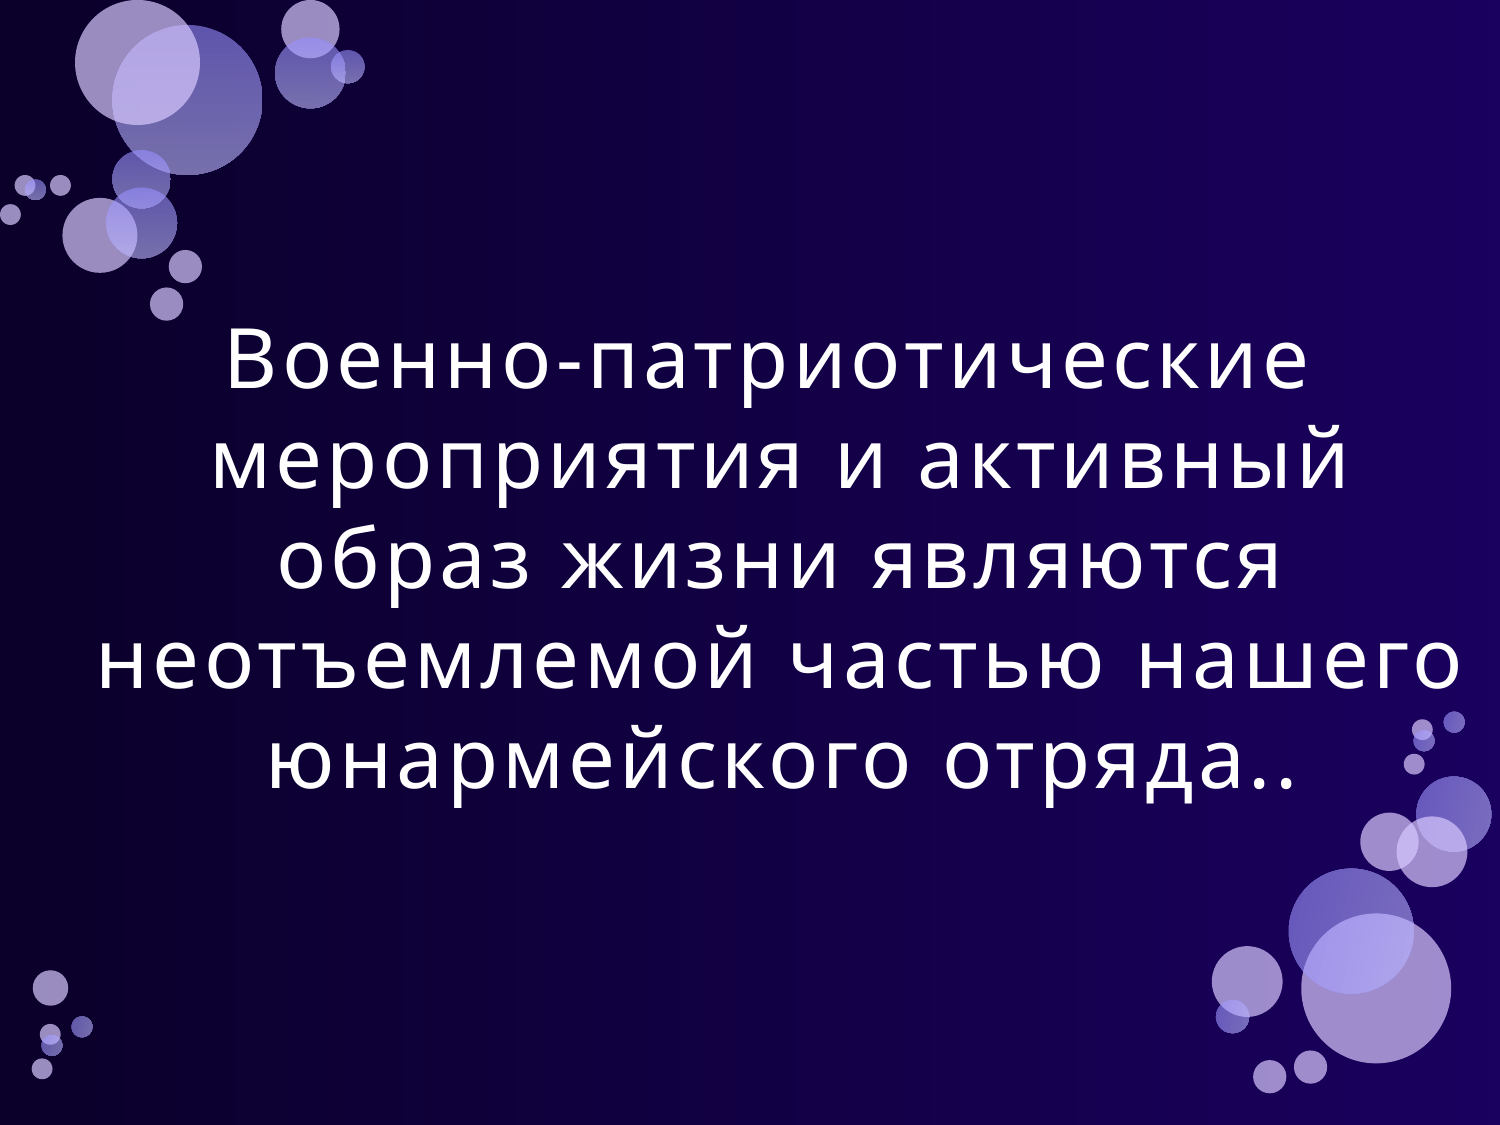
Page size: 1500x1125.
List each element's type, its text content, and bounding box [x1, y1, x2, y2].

title Военно-патриотические мероприятия и активный образ жизни являются неотъемлемой частью нашего юнармейского отряда.. [64, 99, 1500, 1012]
